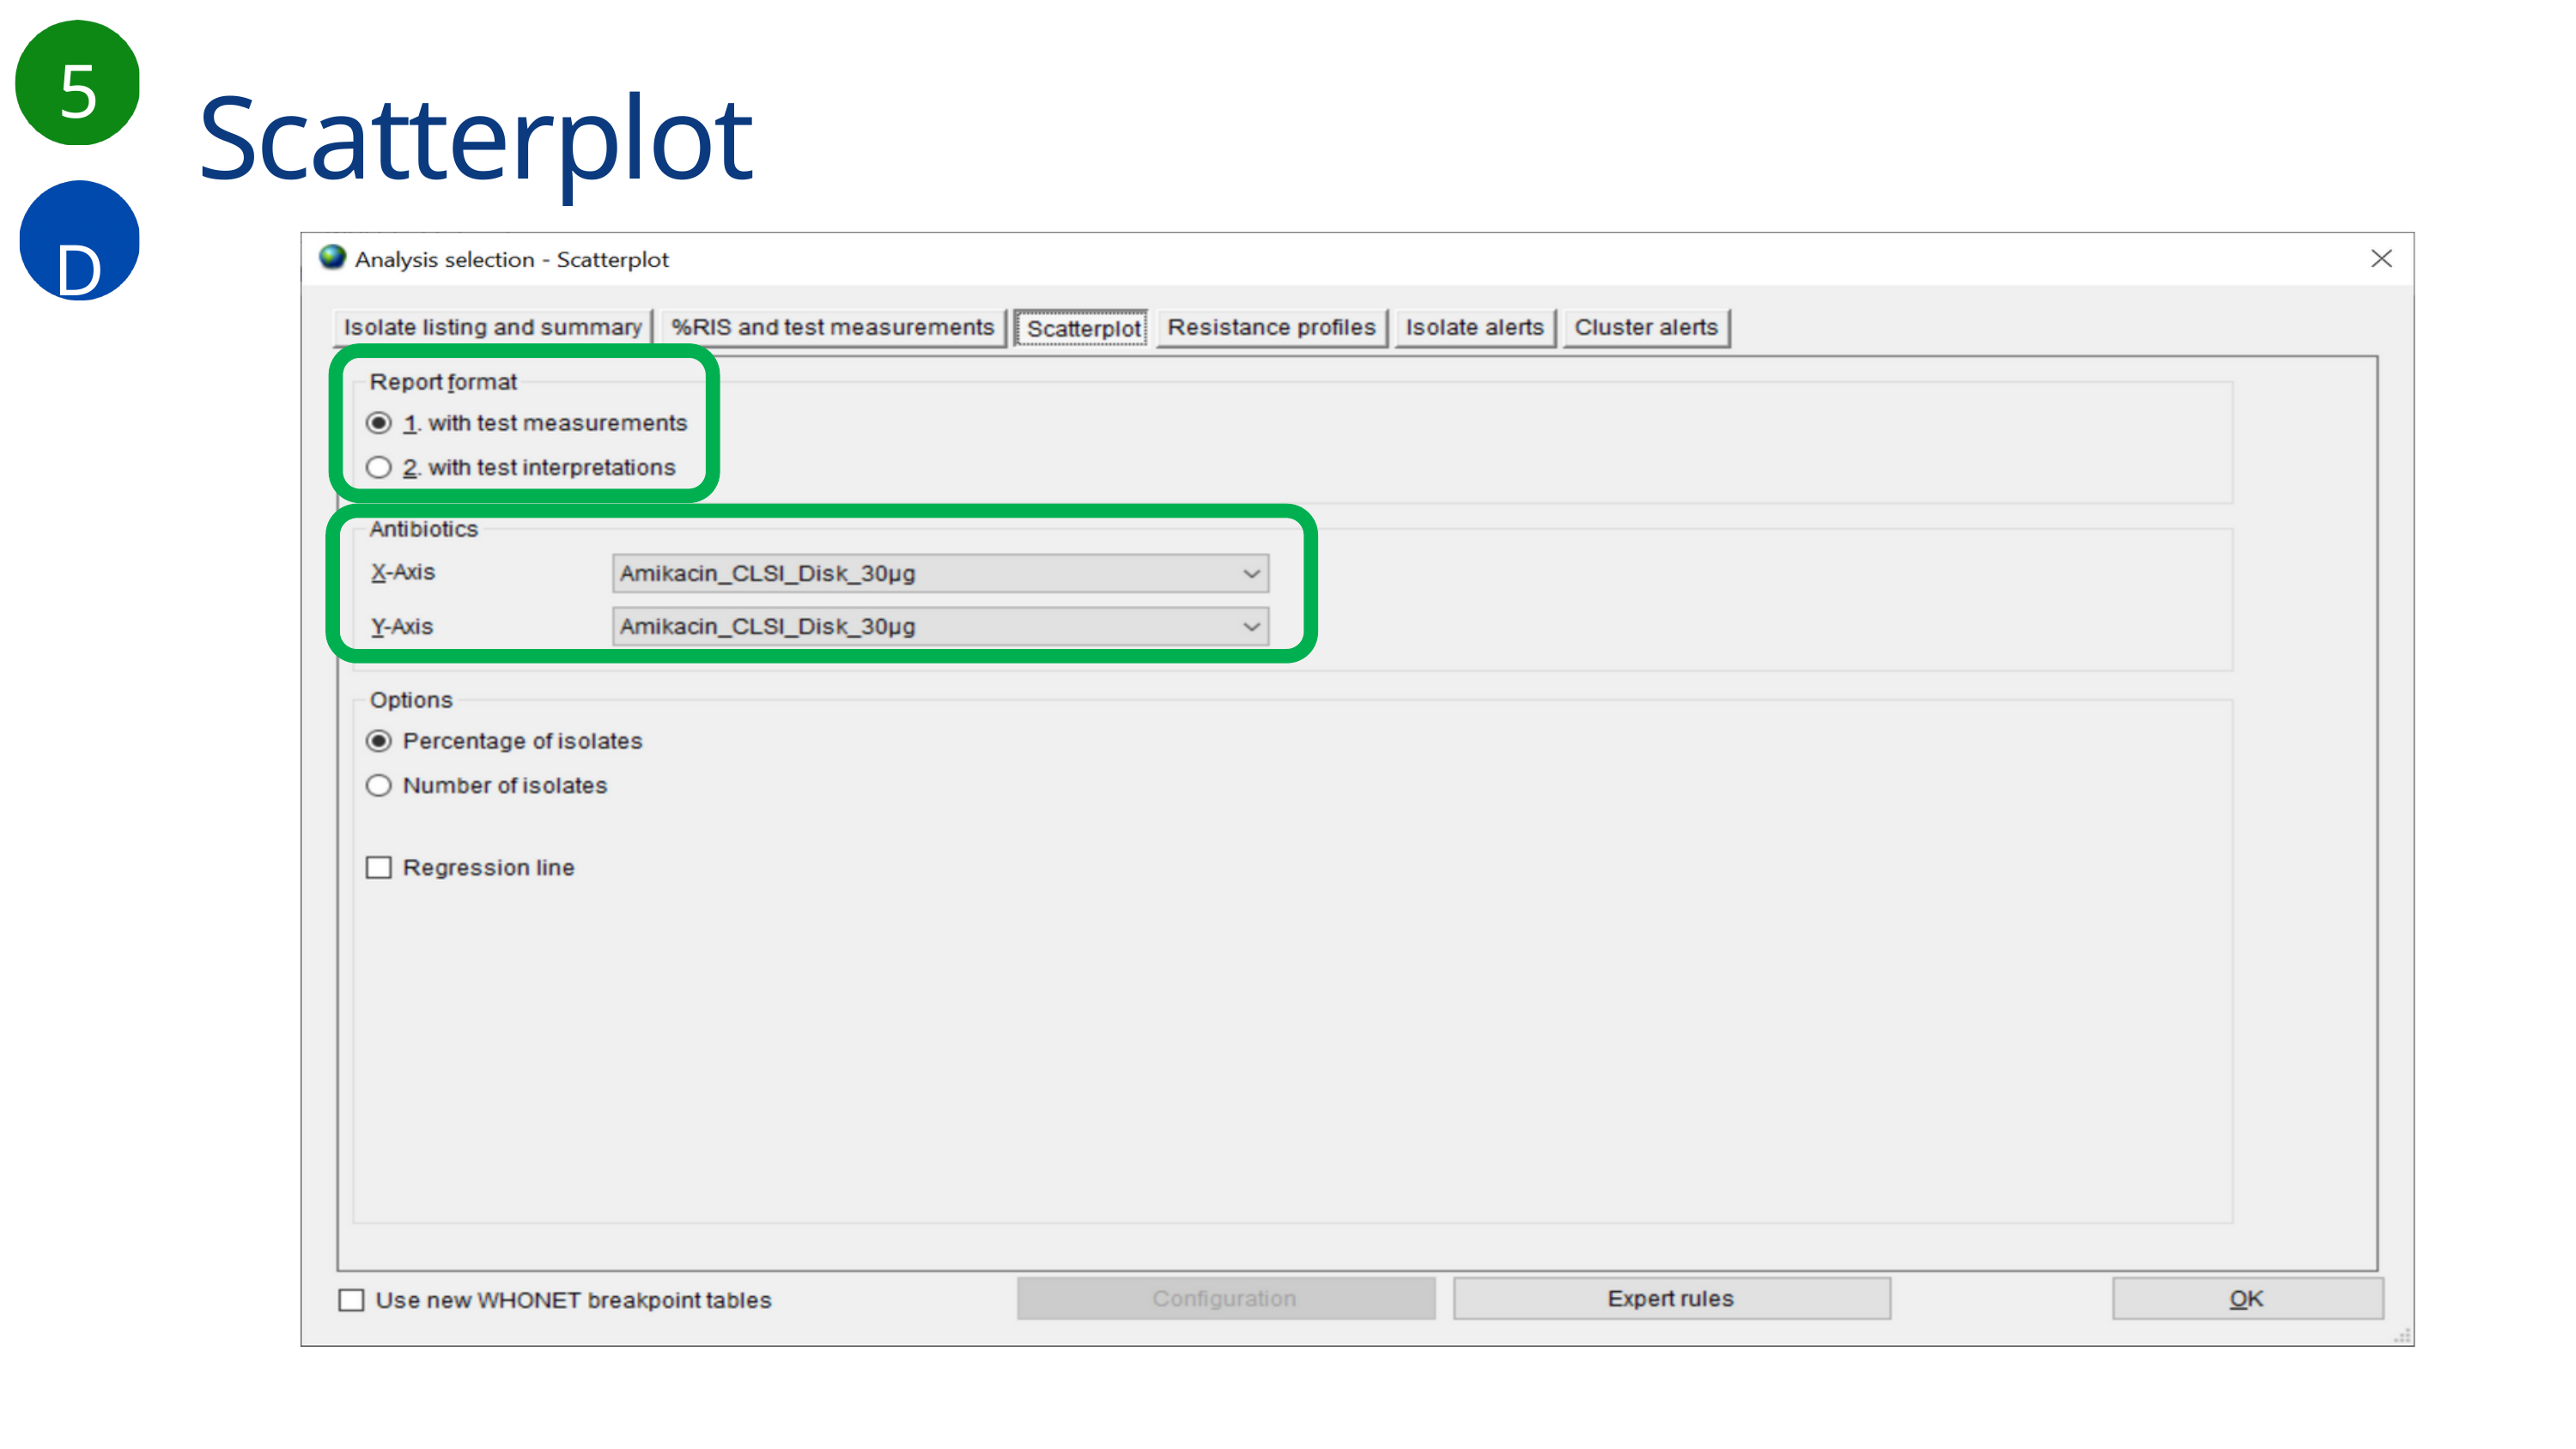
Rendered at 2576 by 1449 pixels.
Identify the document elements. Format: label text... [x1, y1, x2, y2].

text_box [333, 349, 715, 498]
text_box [19, 133, 140, 301]
text_box [300, 232, 2415, 1347]
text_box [15, 20, 140, 137]
text_box [331, 508, 1313, 658]
text_box Scatterplot [197, 0, 2447, 203]
